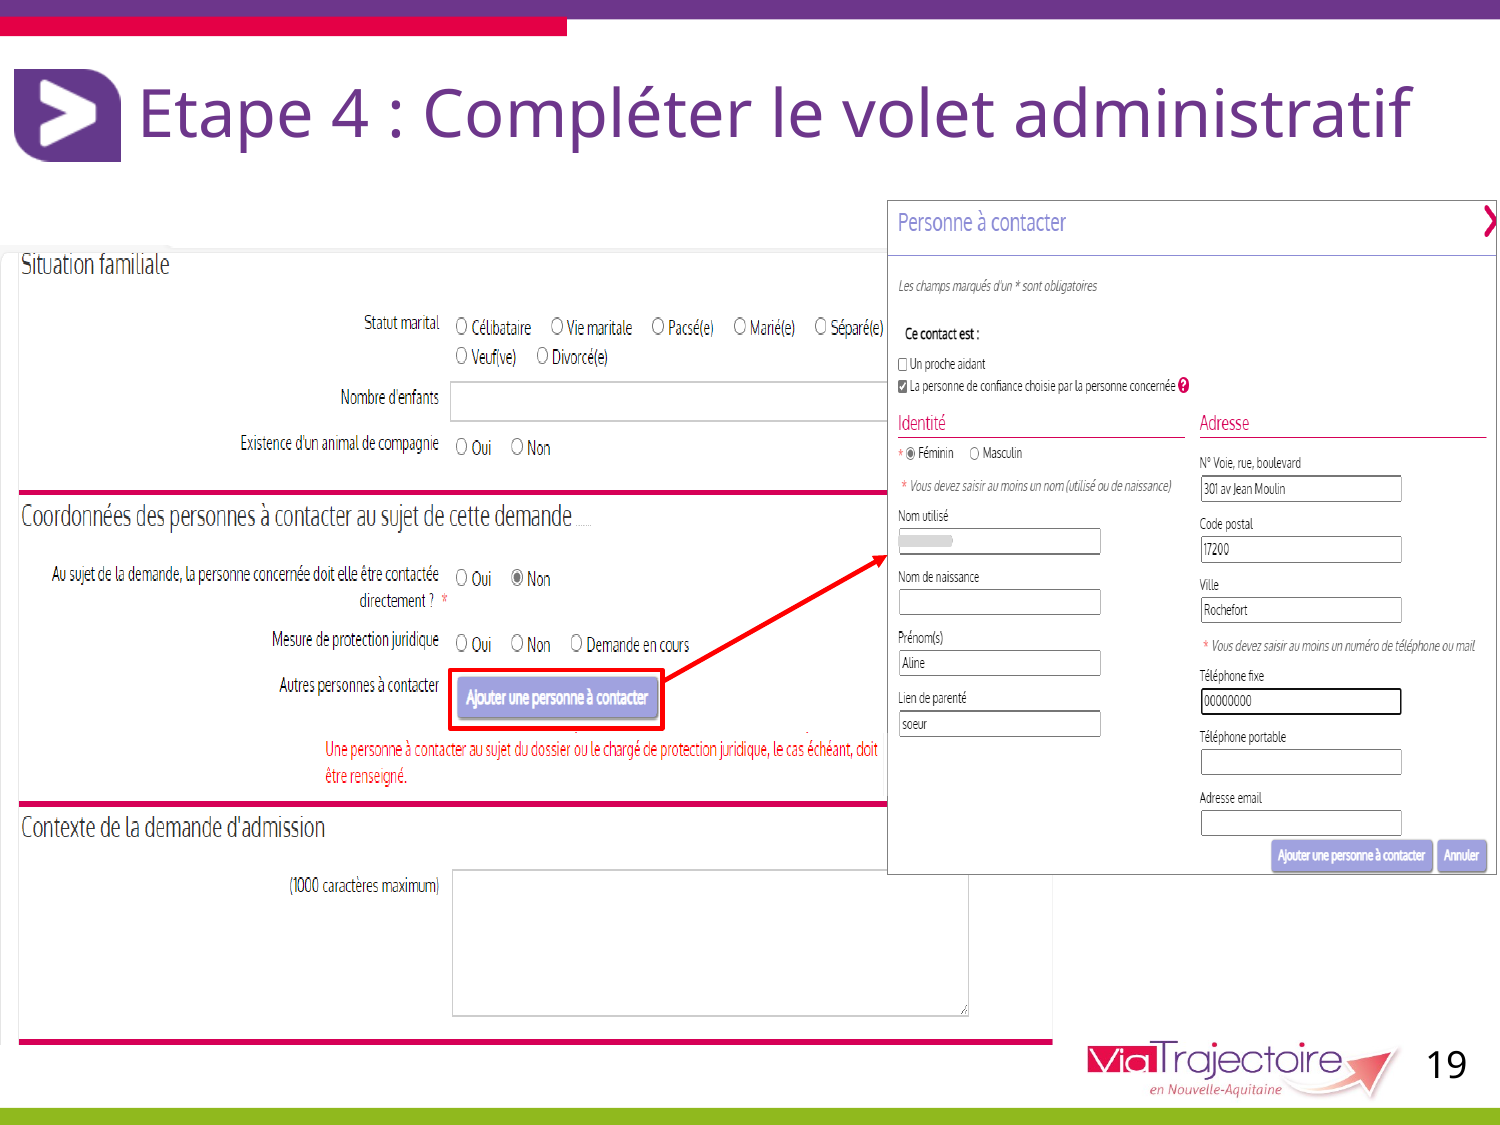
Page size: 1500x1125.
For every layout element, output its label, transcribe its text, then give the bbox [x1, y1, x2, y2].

picture [0, 199, 1497, 1103]
picture [14, 69, 122, 163]
title Etape 4 : Compléter le volet administratif [135, 34, 1455, 243]
slide_number 19 [1418, 1048, 1476, 1125]
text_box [661, 554, 888, 683]
